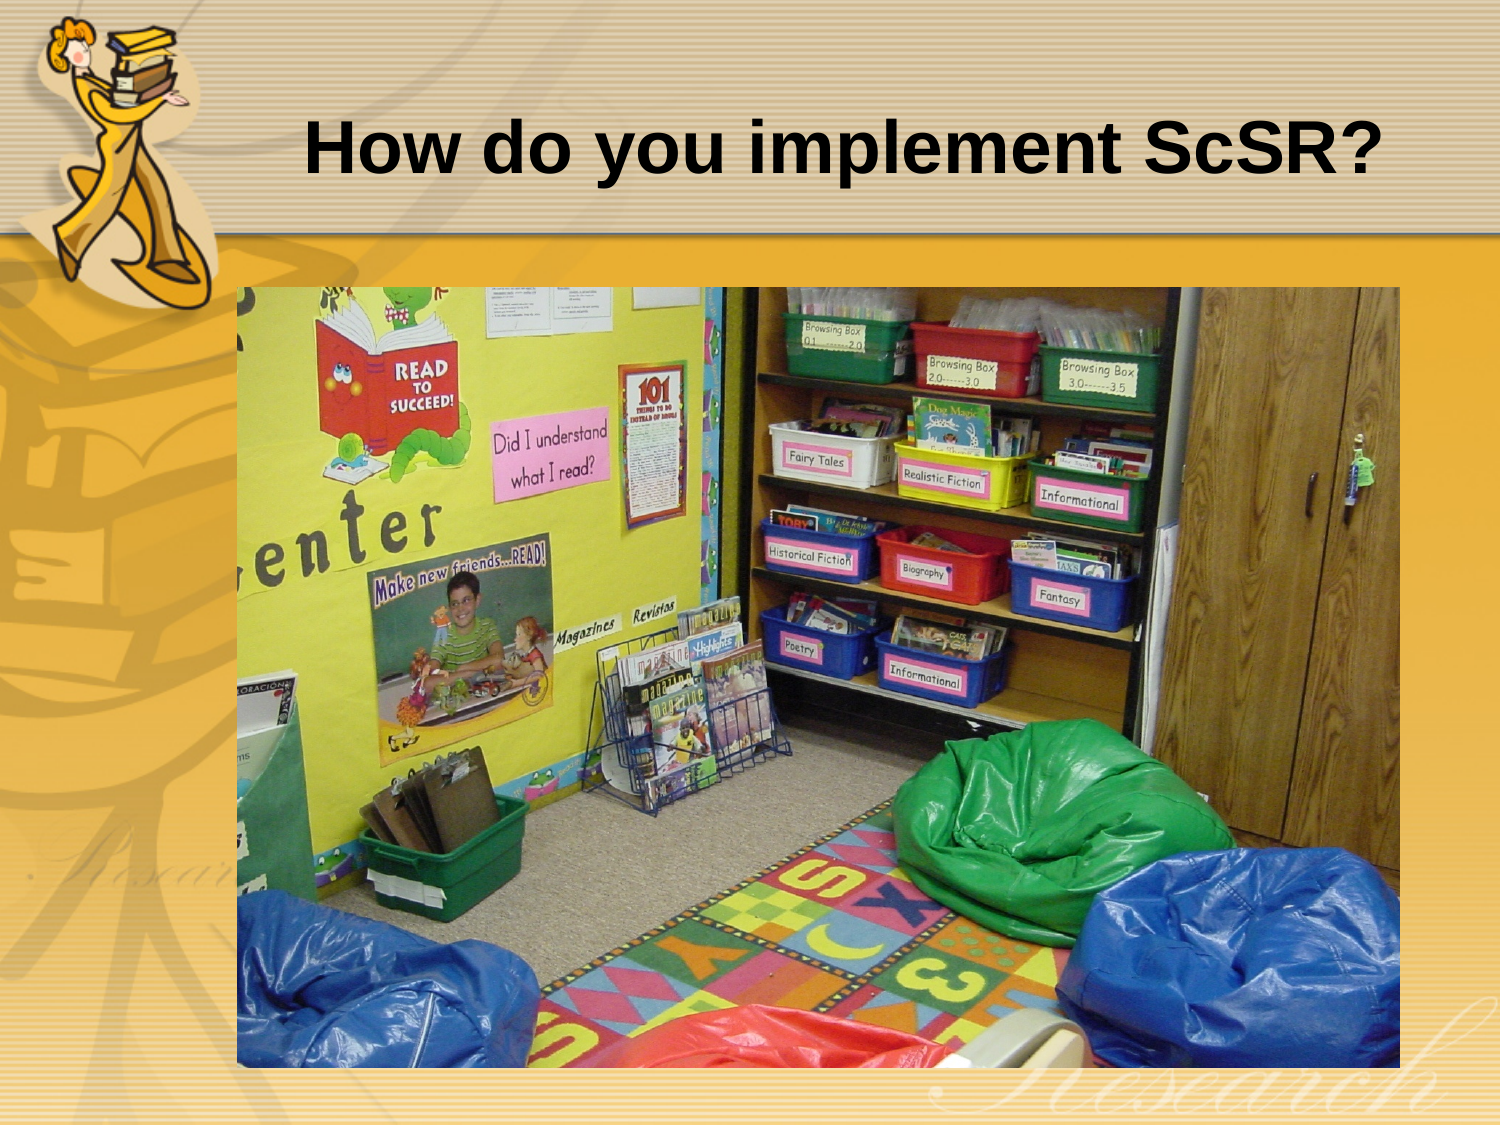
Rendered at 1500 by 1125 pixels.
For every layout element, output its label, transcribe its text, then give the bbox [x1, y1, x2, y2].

picture [0, 0, 1500, 1125]
title How do you implement ScSR? [218, 42, 1471, 197]
list [29, 314, 1471, 1095]
